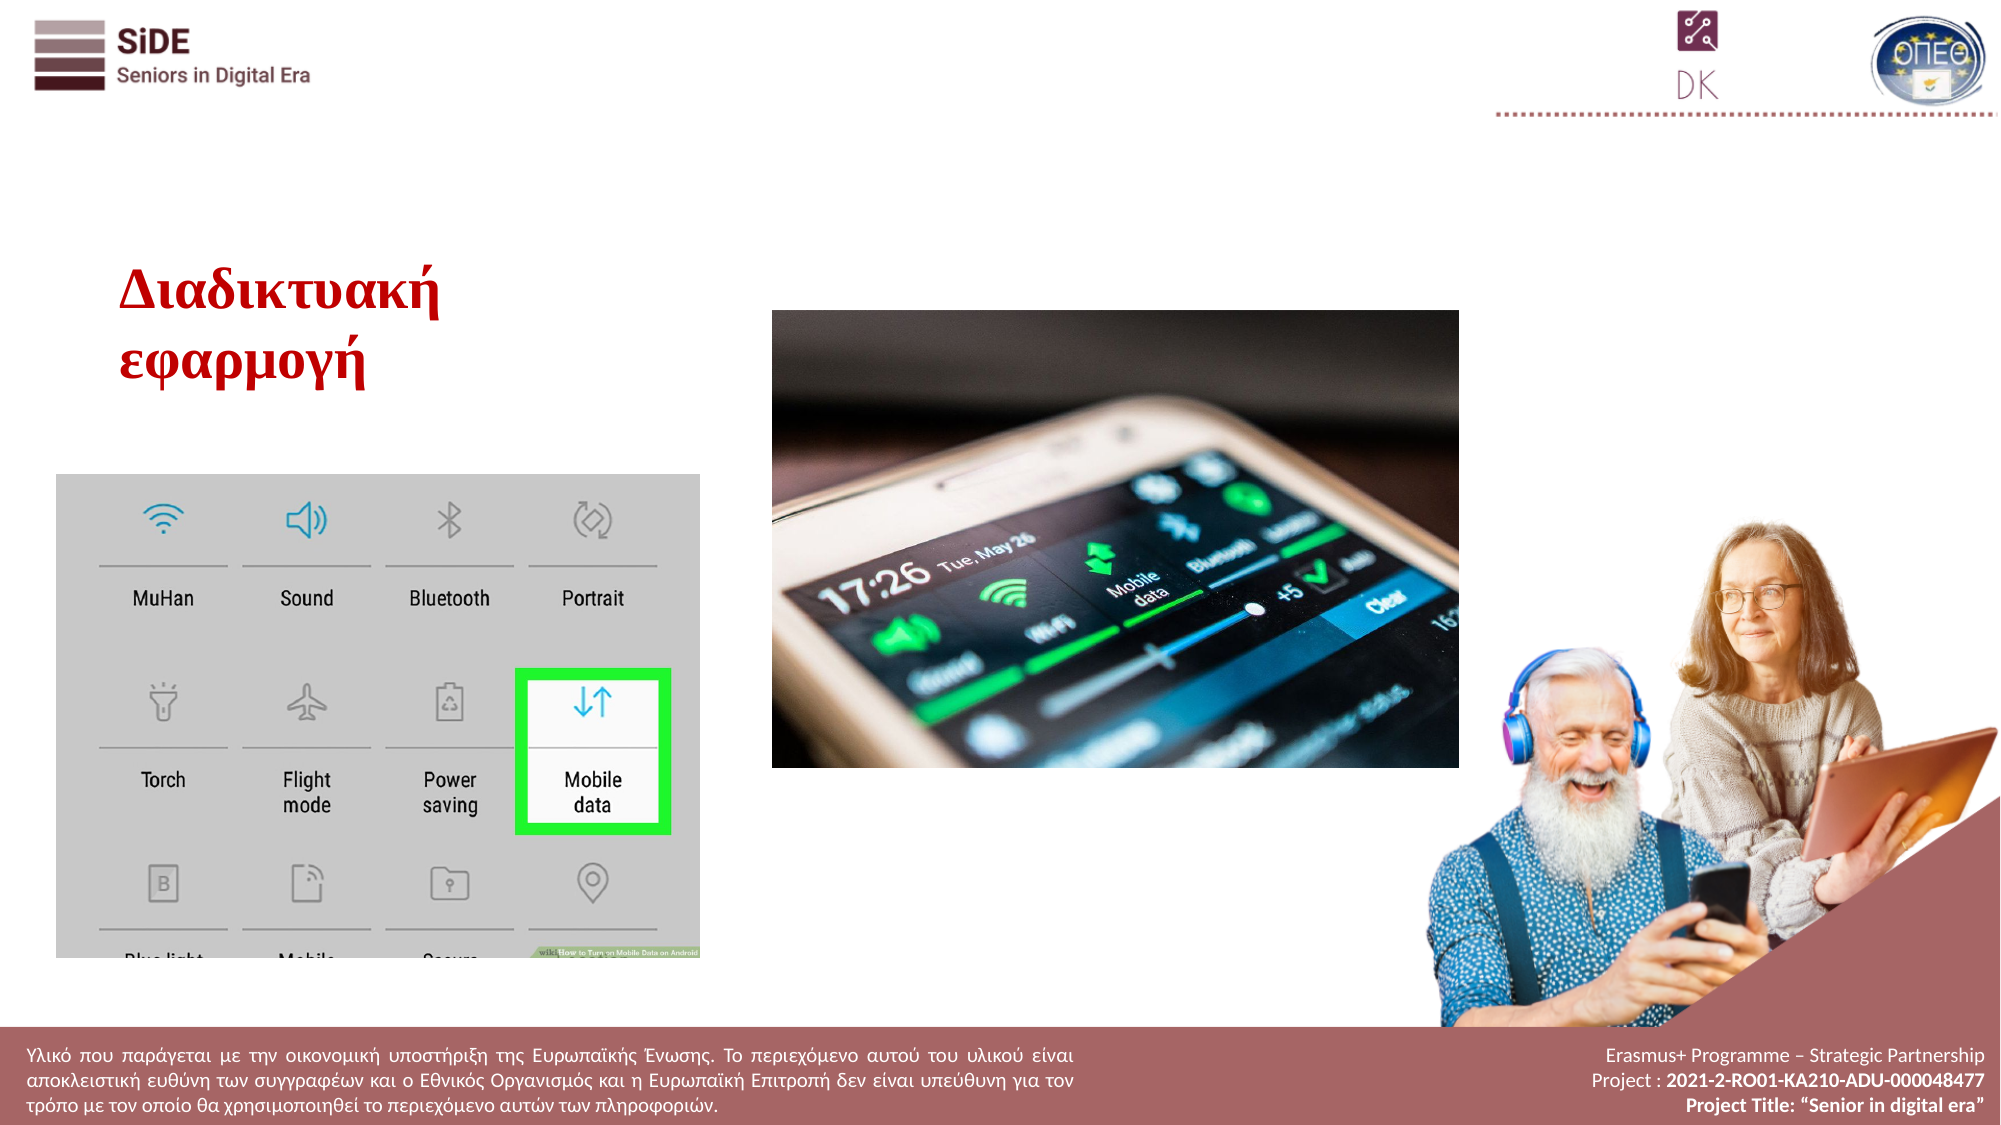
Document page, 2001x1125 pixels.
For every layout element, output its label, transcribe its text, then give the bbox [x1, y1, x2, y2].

text_box Erasmus+ Programme – Strategic Partnership Project : 2021-2-RO01-KA210-ADU-000048477 Project Title: “Senior in digital era” [1090, 1034, 2000, 1125]
list [27, 190, 1753, 905]
text_box Υλικό που παράγεται με την οικονομική υποστήριξη της Ευρωπαϊκής Ένωσης. Το περιεχόμενο αυτού του υλικού είναι αποκλειστική ευθύνη των συγγραφέων και ο Εθνικός Οργανισμός και η Ευρωπαϊκή Επιτροπή δεν είναι υπεύθυνη για τον τρόπο με τον οποίο θα χρησιμοποιηθεί το περιεχόμενο αυτών των πληροφοριών. [11, 1034, 1090, 1125]
text_box Διαδικτυακή εφαρμογή [104, 243, 638, 468]
title [137, 59, 1863, 278]
picture [0, 0, 2001, 1125]
